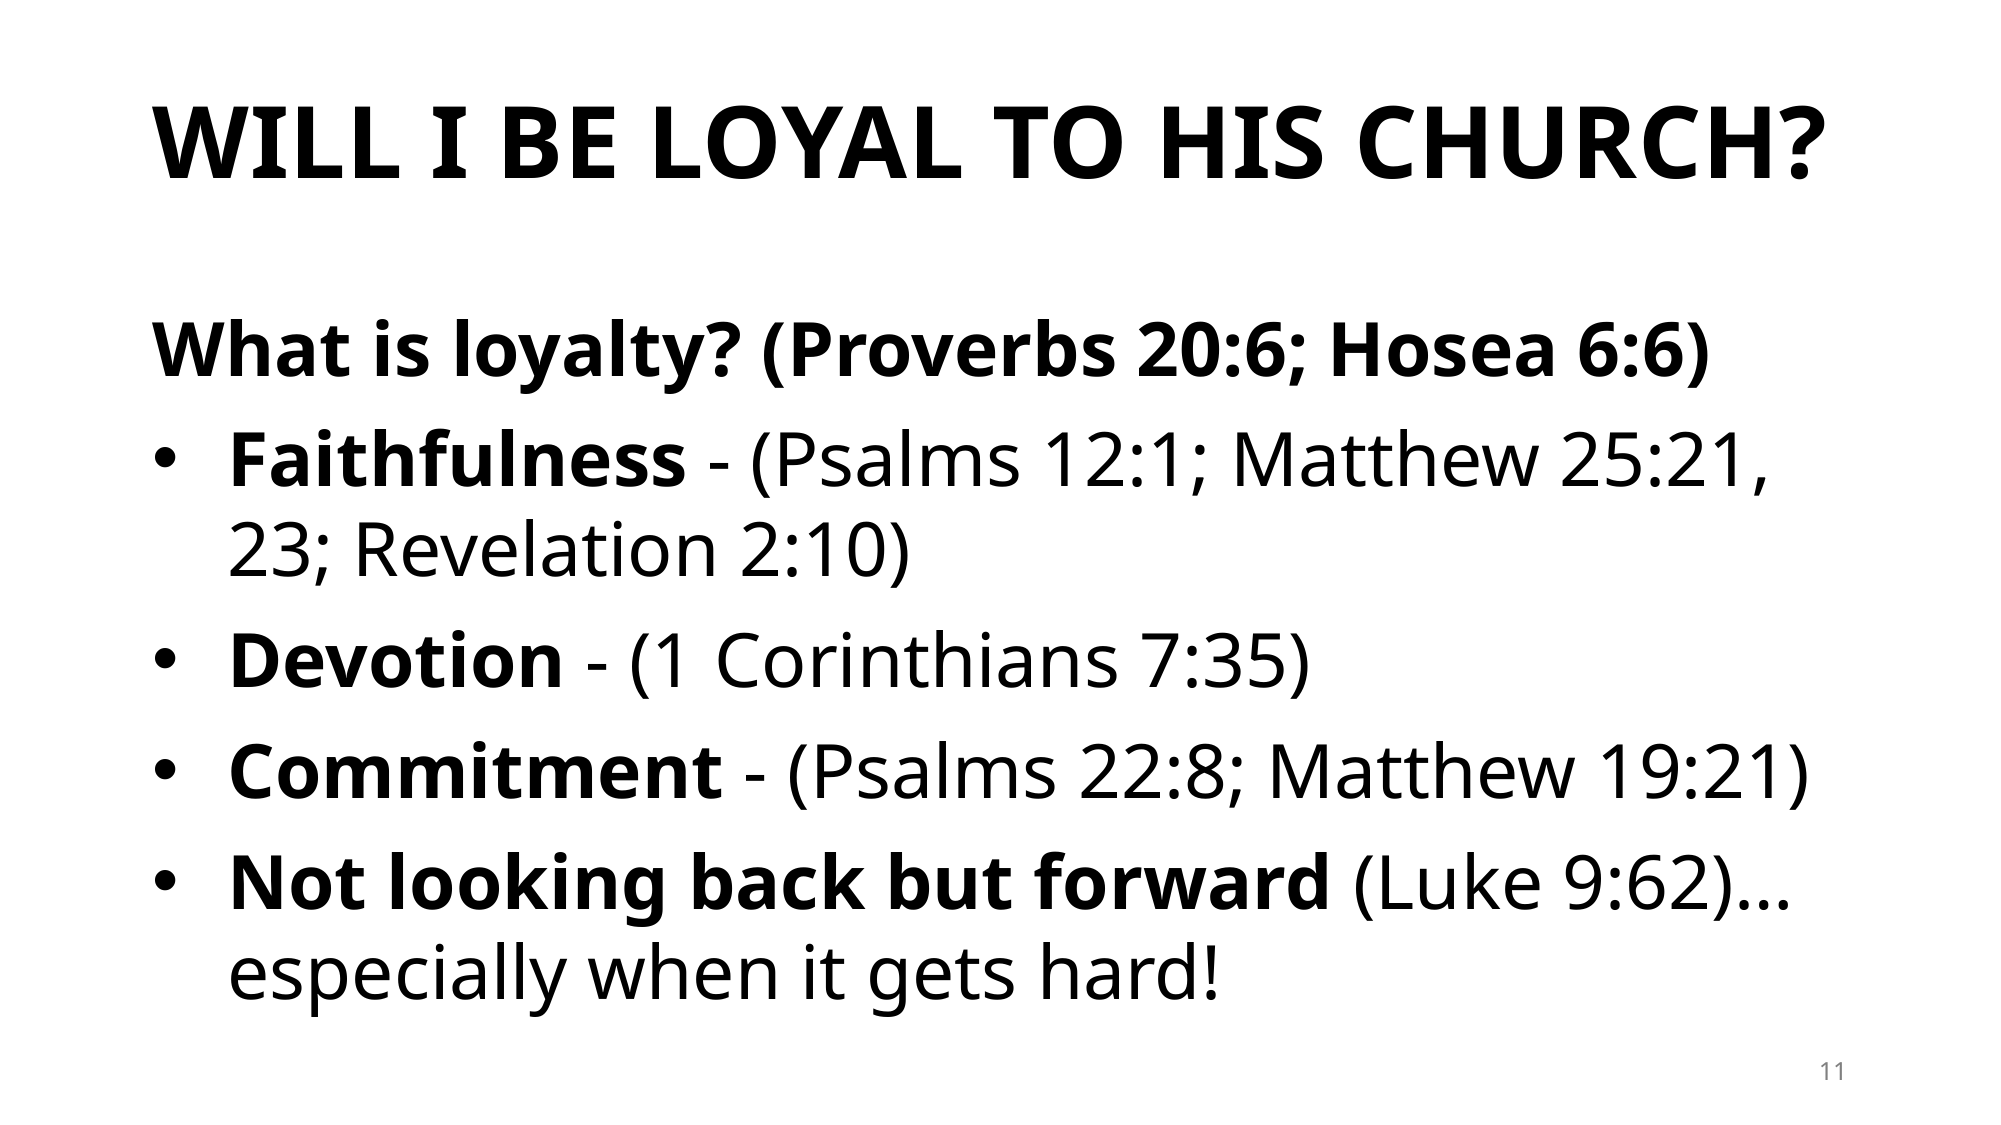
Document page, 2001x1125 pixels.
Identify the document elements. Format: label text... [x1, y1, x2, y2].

list What is loyalty? (Proverbs 20:6; Hosea 6:6) Faithfulness - (Psalms 12:1; Matthew 25:21, 23; Revelation 2:10) Devotion - (1 Corinthians 7:35) Commitment - (Psalms 22:8; Matthew 19:21) Not looking back but forward (Luke 9:62)… especially when it gets hard! [137, 293, 1891, 1103]
slide_number 11 [1412, 1042, 1863, 1103]
title Will I be loyal to His Church? [138, 37, 1953, 256]
